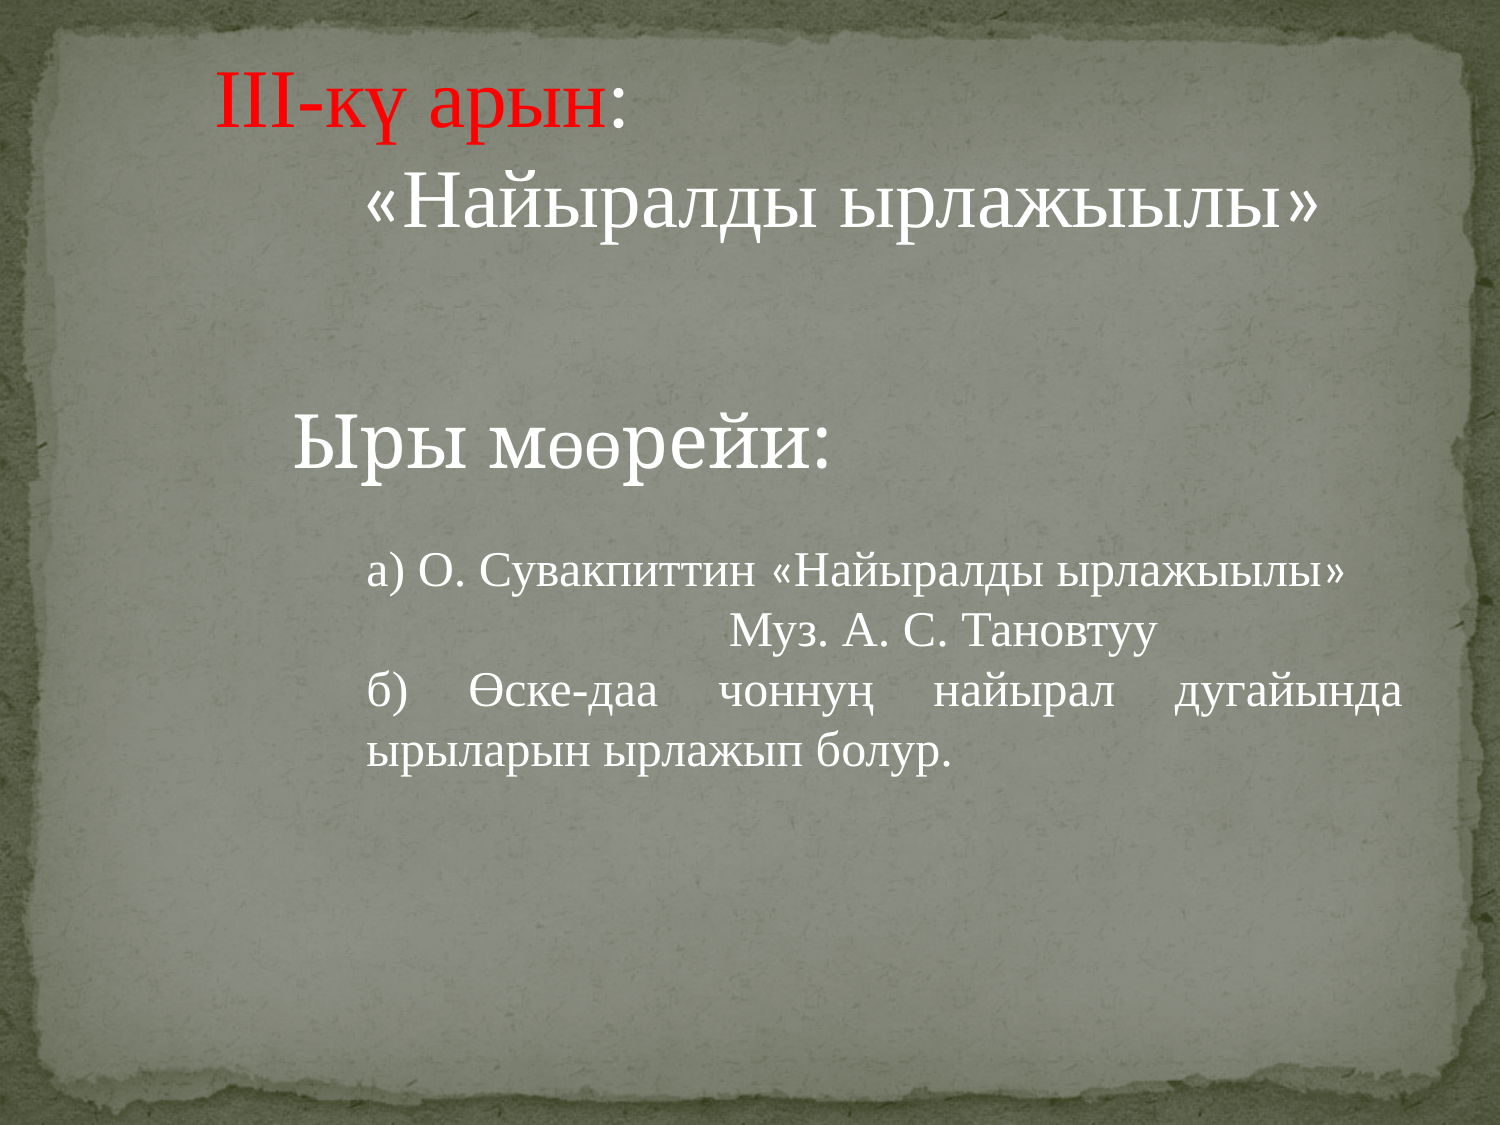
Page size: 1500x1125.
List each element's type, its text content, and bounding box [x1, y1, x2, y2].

text_box III-кү арын: «Найыралды ырлажыылы» [199, 36, 1418, 252]
text_box Ыры мөөрейи: [258, 386, 868, 492]
text_box а) О. Сувакпиттин «Найыралды ырлажыылы» Муз. А. С. Тановтуу б) Өске-даа чоннуң найырал дугайында ырыларын ырлажып болур. [351, 528, 1418, 784]
